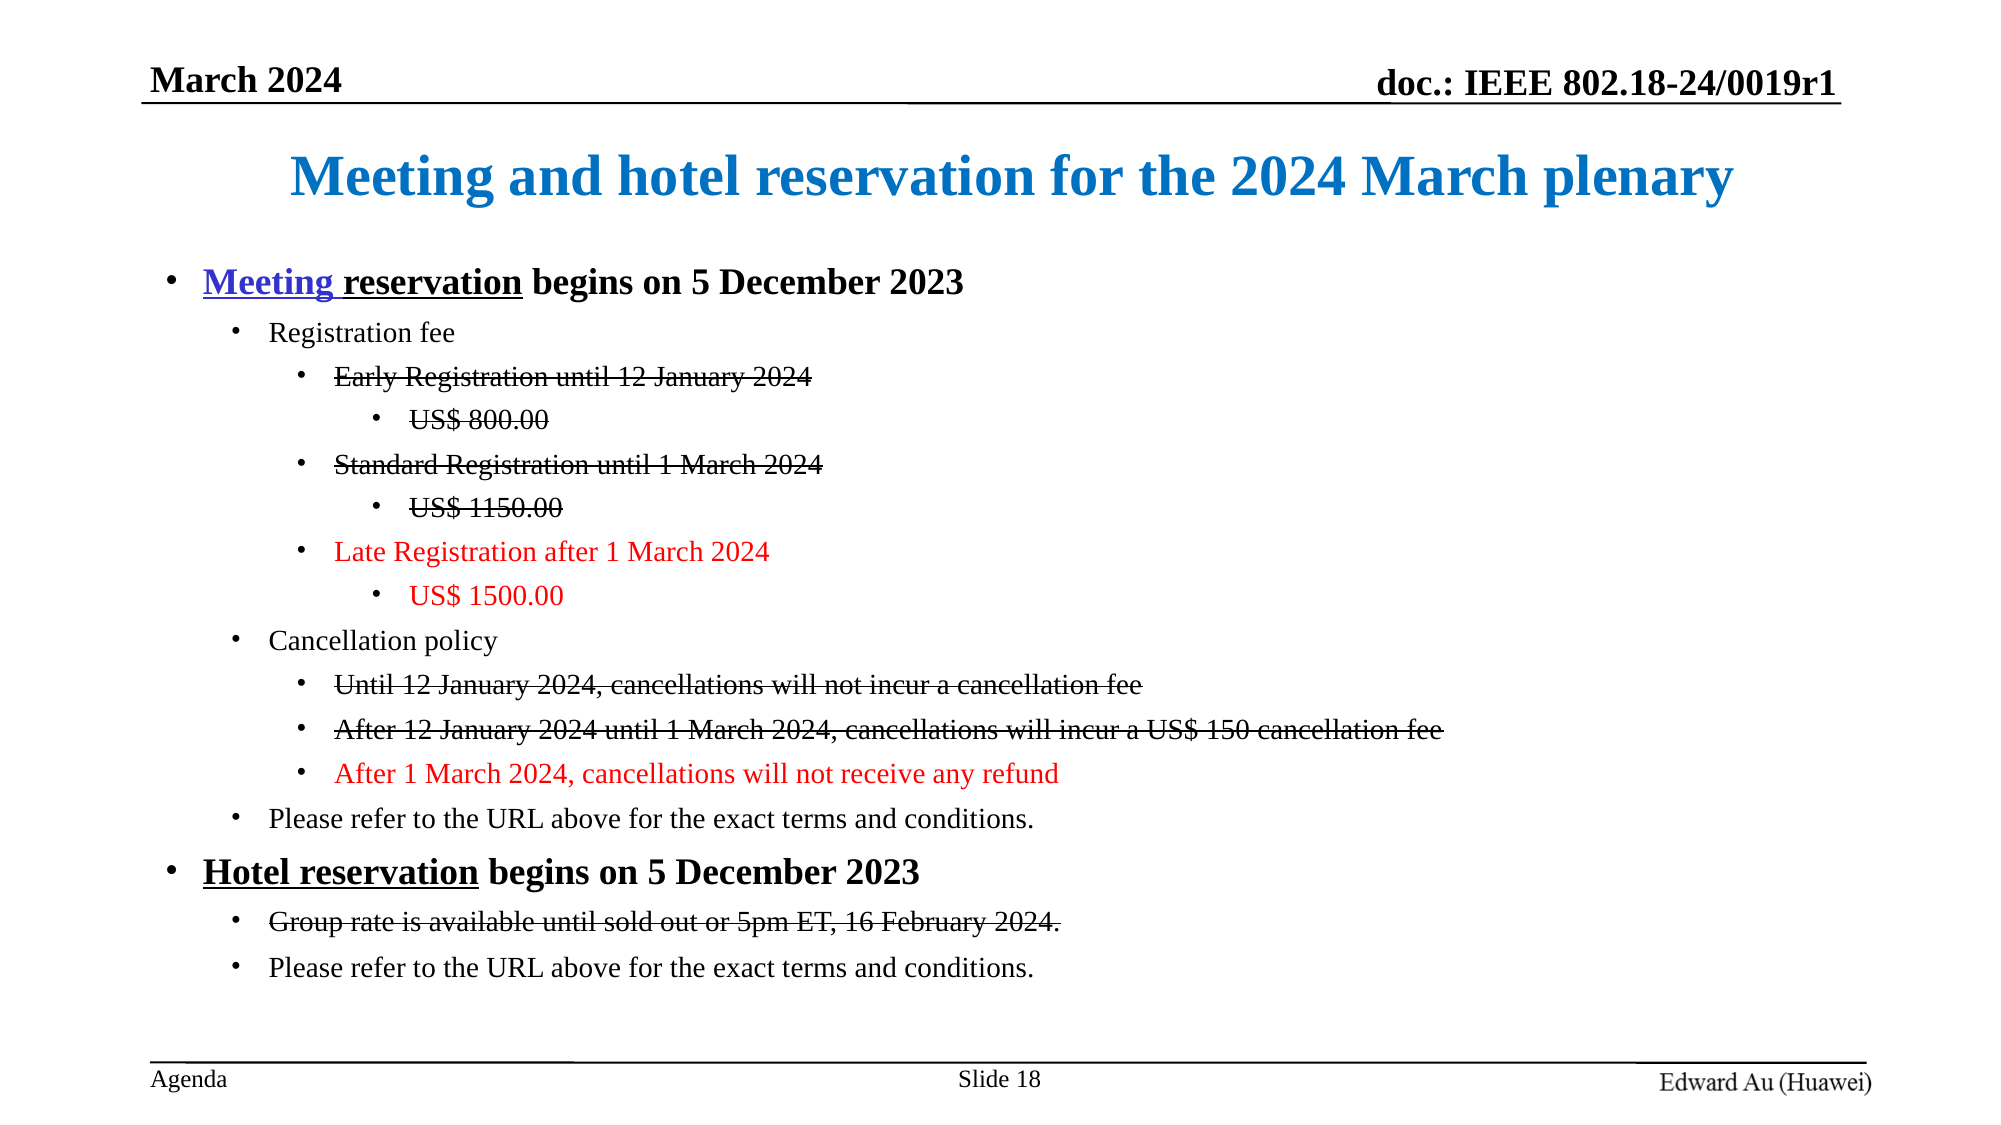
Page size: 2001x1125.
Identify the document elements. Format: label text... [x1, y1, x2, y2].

picture [1174, 1058, 1887, 1113]
slide_number Slide 18 [933, 1061, 1067, 1123]
list Meeting reservation begins on 5 December 2023 Registration fee Early Registration until 12 January 2024 US$ 800.00 Standard Registration until 1 March 2024 US$ 1150.00 Late Registration after 1 March 2024 US$ 1500.00 Cancellation policy Until 12 January 2024, cancellations will not incur a cancellation fee After 12 January 2024 until 1 March 2024, cancellations will incur a US$ 150 cancellation fee After 1 March 2024, cancellations will not receive any refund Please refer to the URL above for the exact terms and conditions. Hotel reservation begins on 5 December 2023 Group rate is available until sold out or 5pm ET, 16 February 2024. Please refer to the URL above for the exact terms and conditions. [149, 249, 1844, 1059]
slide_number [149, 54, 651, 101]
title Meeting and hotel reservation for the 2024 March plenary [162, 99, 1864, 246]
